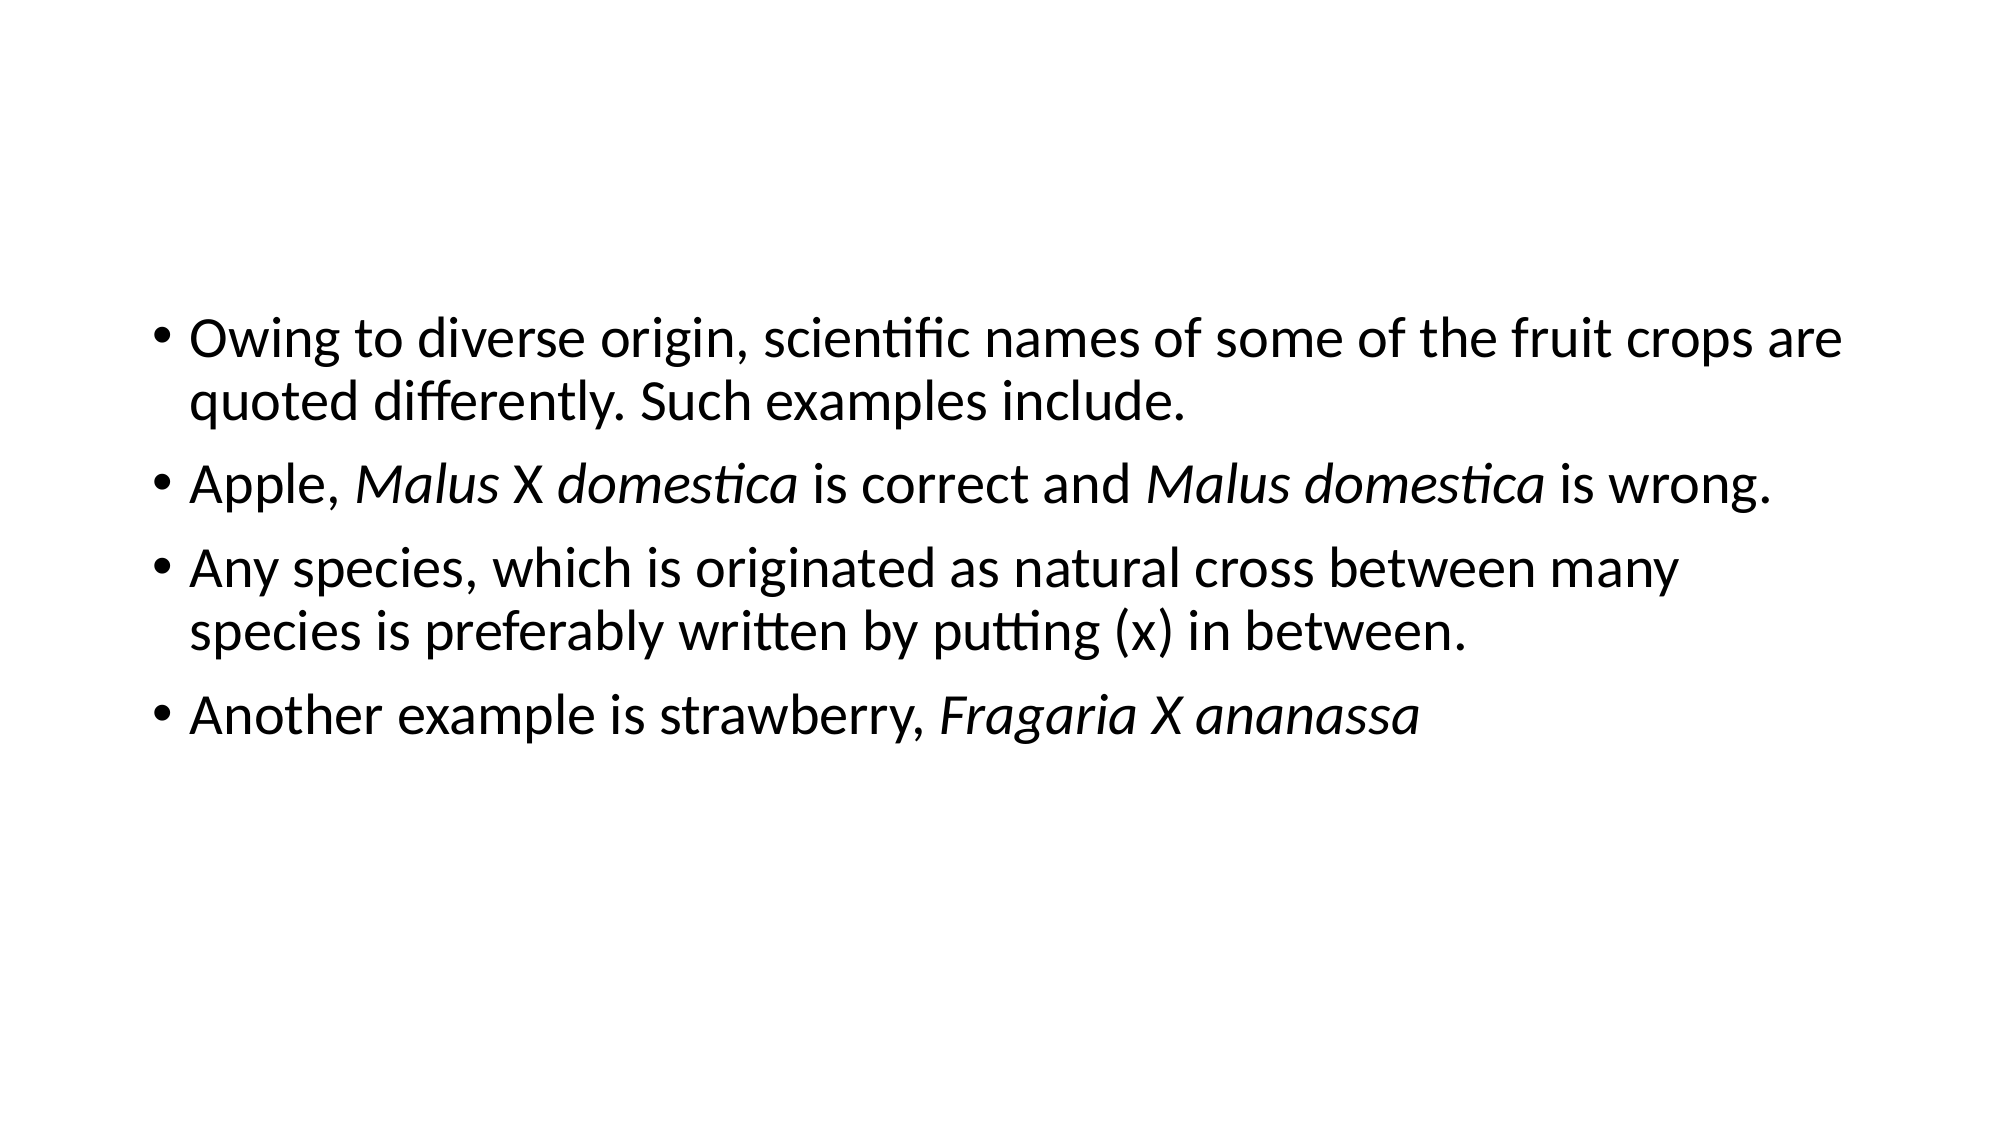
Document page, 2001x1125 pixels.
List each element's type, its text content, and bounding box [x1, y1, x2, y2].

list Owing to diverse origin, scientific names of some of the fruit crops are quoted differently. Such examples include. Apple, Malus X domestica is correct and Malus domestica is wrong. Any species, which is originated as natural cross between many species is preferably written by putting (x) in between. Another example is strawberry, Fragaria X ananassa [137, 299, 1863, 1014]
